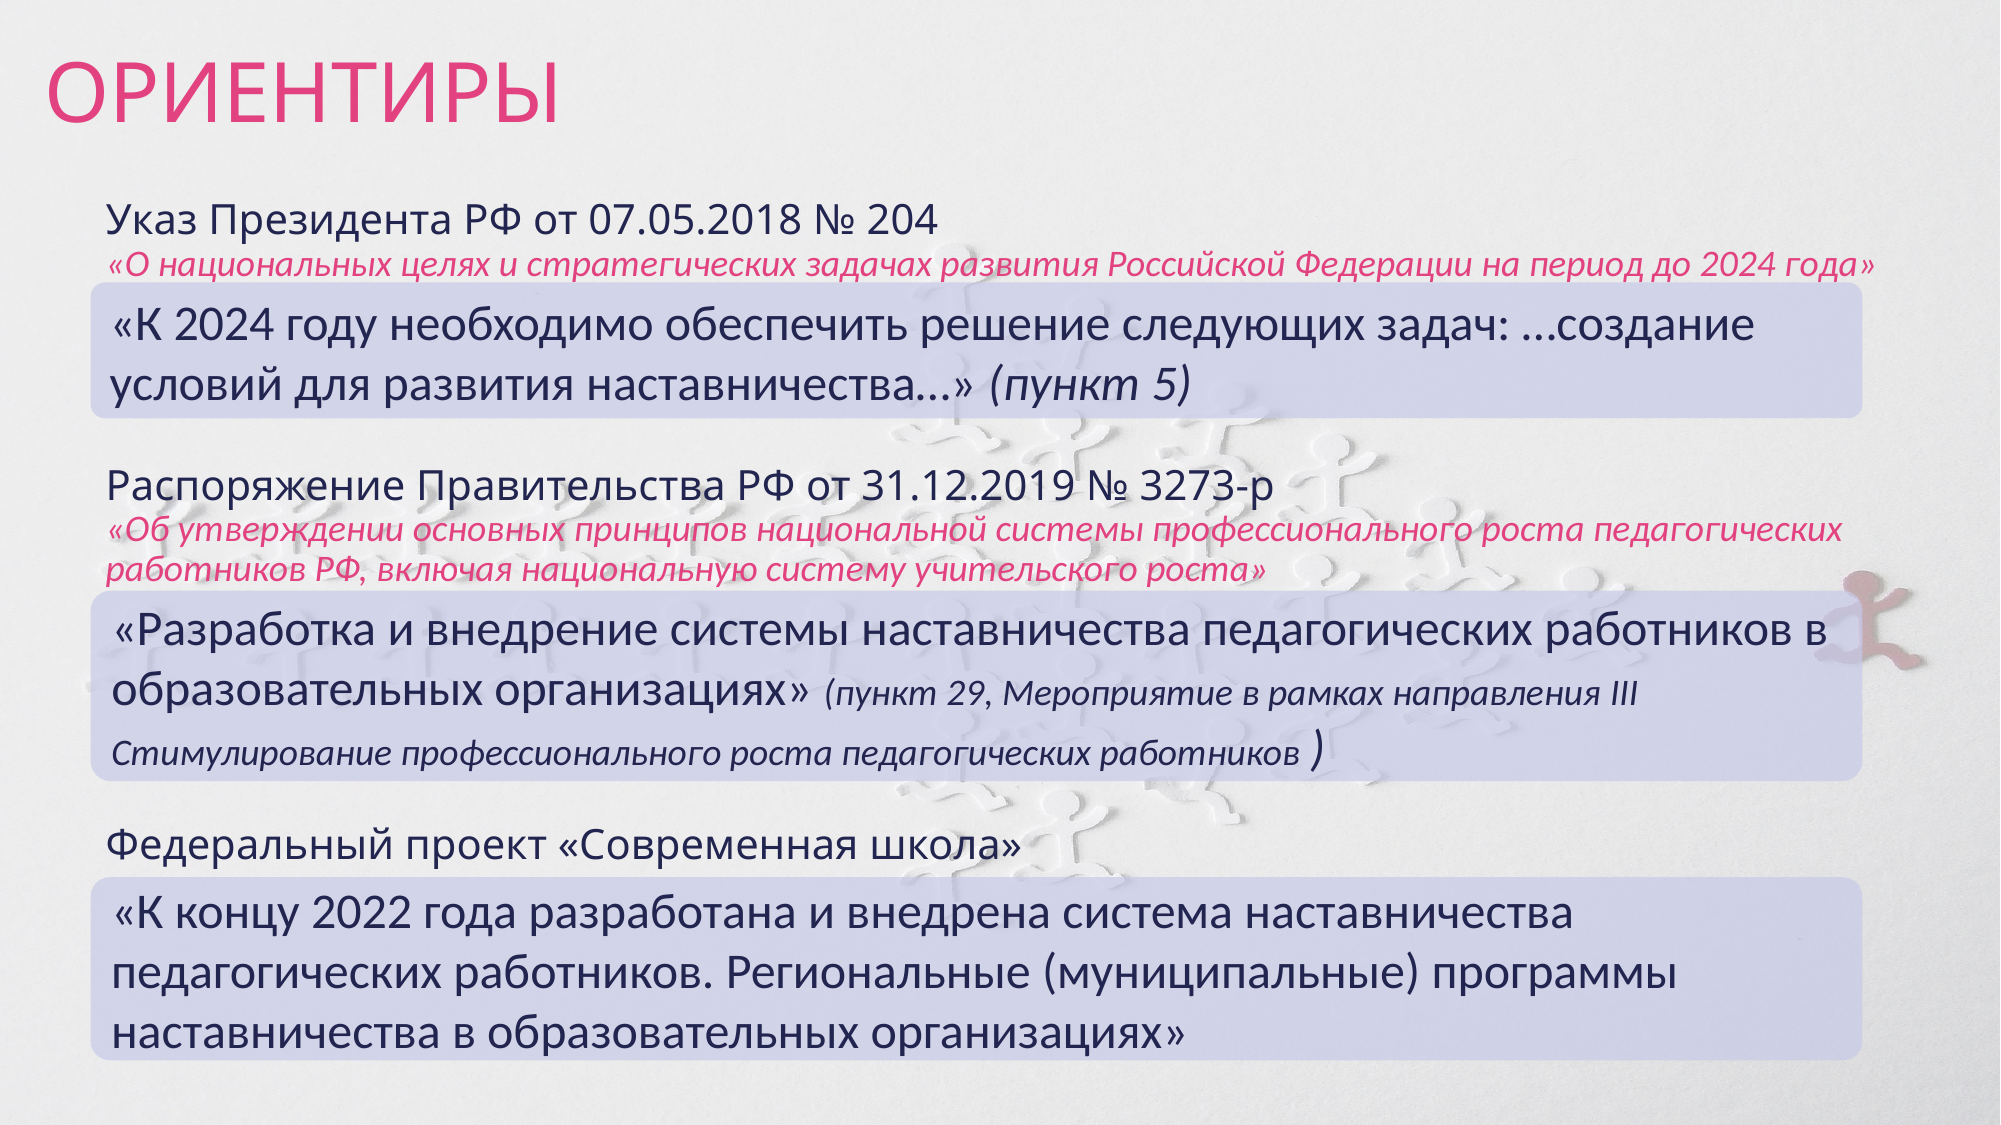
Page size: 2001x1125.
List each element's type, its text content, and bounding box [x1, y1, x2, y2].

text_box Распоряжение Правительства РФ от 31.12.2019 № 3273-р «Об утверждении основных принципов национальной системы профессионального роста педагогических работников РФ, включая национальную систему учительского роста» [90, 418, 2000, 636]
title ОРИЕНТИРЫ [29, 20, 1755, 171]
text_box «К 2024 году необходимо обеспечить решение следующих задач: …создание условий для развития наставничества…» (пункт 5) [89, 281, 1864, 418]
text_box [0, 0, 2000, 1125]
text_box «К концу 2022 года разработана и внедрена система наставничества педагогических работников. Региональные (муниципальные) программы наставничества в образовательных организациях» [89, 876, 1864, 1062]
text_box Федеральный проект «Современная школа» [90, 769, 1863, 889]
text_box Указ Президента РФ от 07.05.2018 № 204 «О национальных целях и стратегических задачах развития Российской Федерации на период до 2024 года» [90, 132, 1919, 351]
text_box «Разработка и внедрение системы наставничества педагогических работников в образовательных организациях» (пункт 29, Мероприятие в рамках направления III Стимулирование профессионального роста педагогических работников ) [89, 589, 1864, 783]
